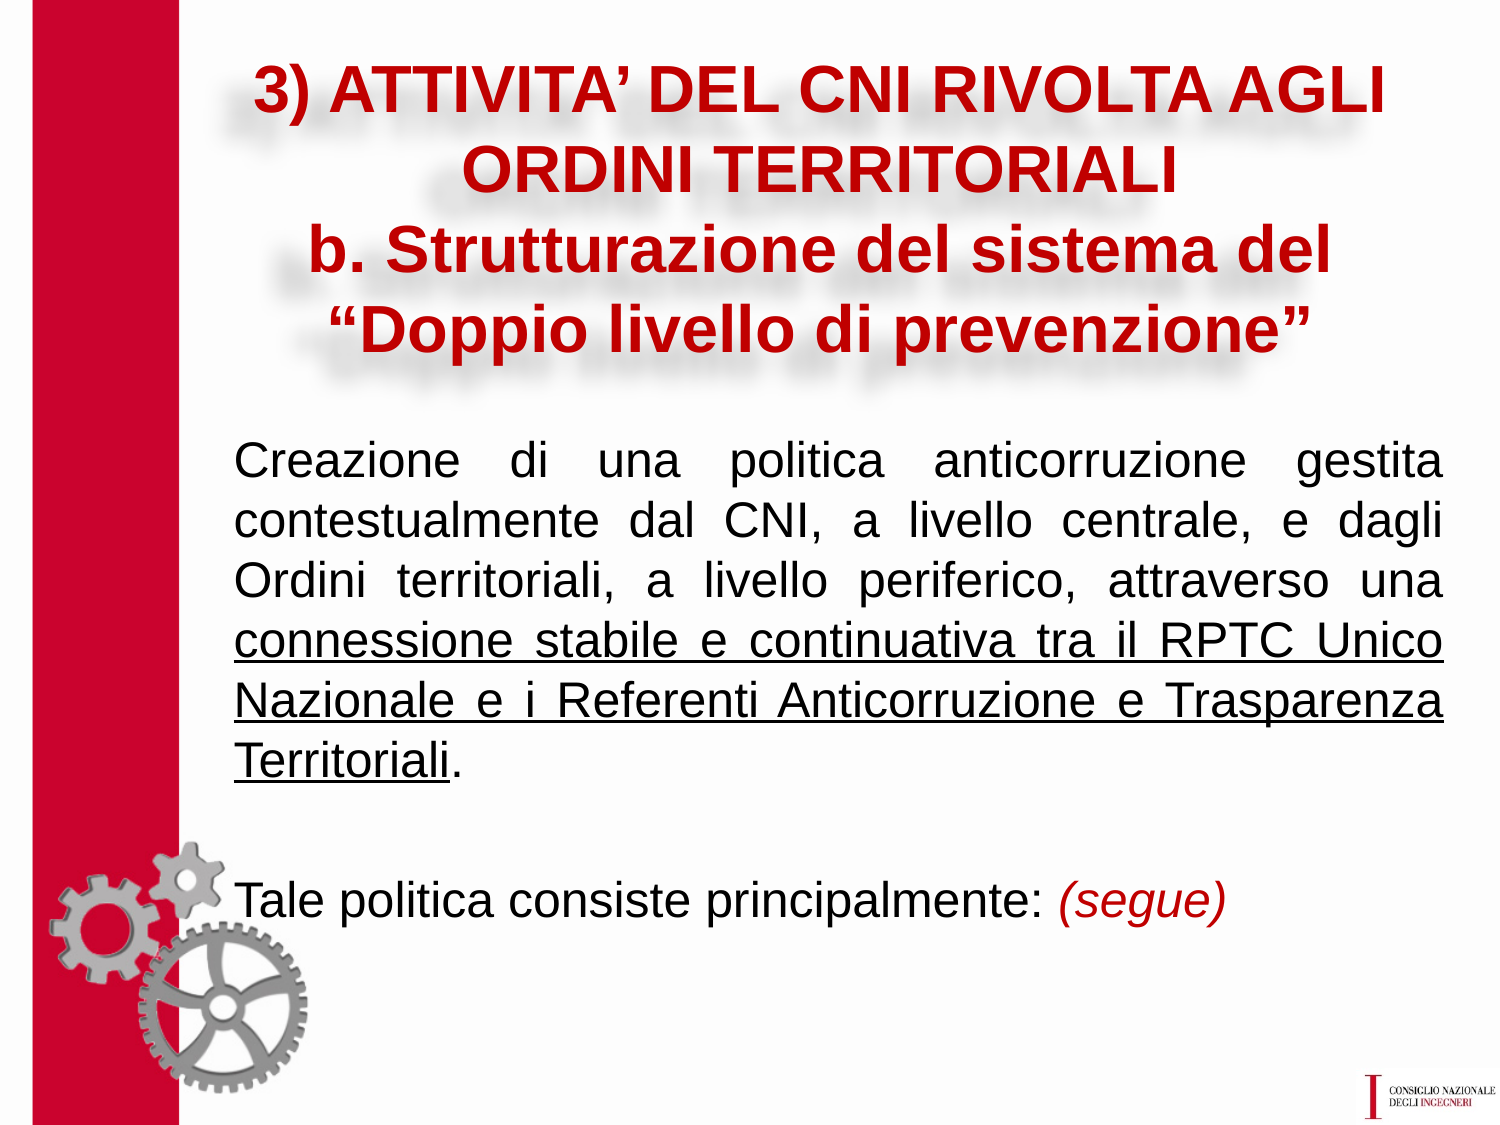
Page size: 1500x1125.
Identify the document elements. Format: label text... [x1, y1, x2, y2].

picture [0, 0, 1500, 1125]
list Creazione di una politica anticorruzione gestita contestualmente dal CNI, a livello centrale, e dagli Ordini territoriali, a livello periferico, attraverso una connessione stabile e continuativa tra il RPTC Unico Nazionale e i Referenti Anticorruzione e Trasparenza Territoriali. Tale politica consiste principalmente: (segue) [218, 349, 1459, 1047]
title 3) ATTIVITA’ DEL CNI RIVOLTA AGLI ORDINI TERRITORIALI b. Strutturazione del sistema del “Doppio livello di prevenzione” [183, 42, 1459, 209]
